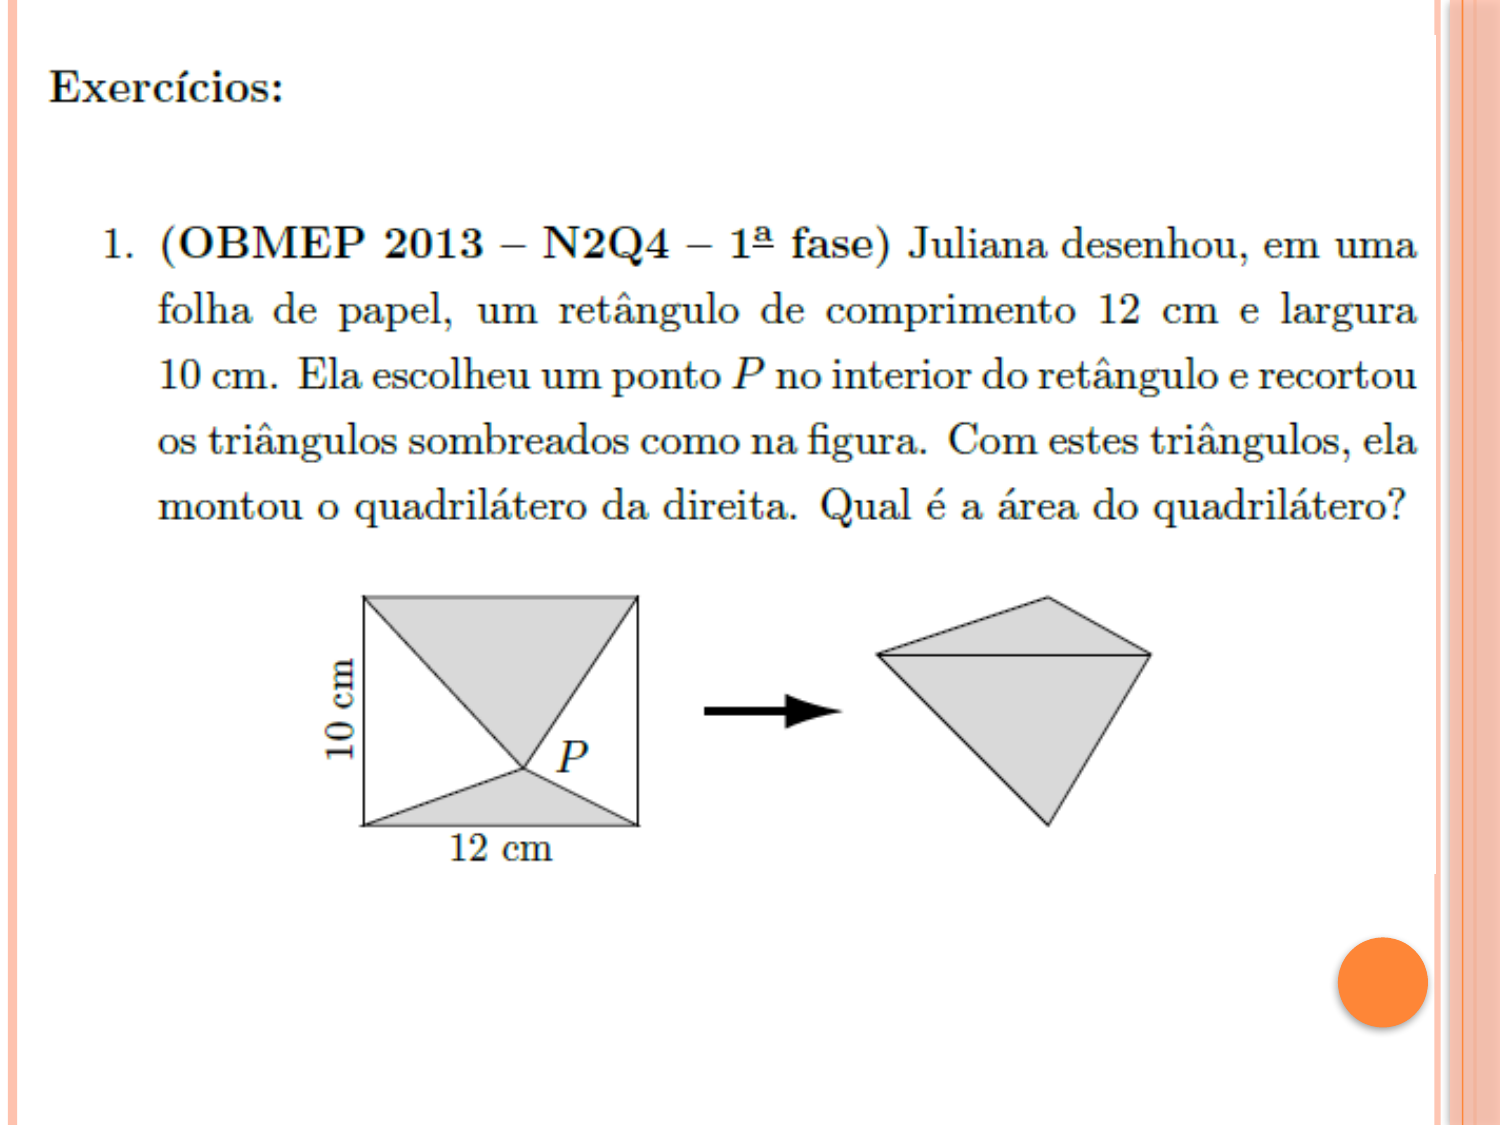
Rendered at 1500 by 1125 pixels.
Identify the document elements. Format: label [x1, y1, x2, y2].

picture [43, 35, 1436, 874]
